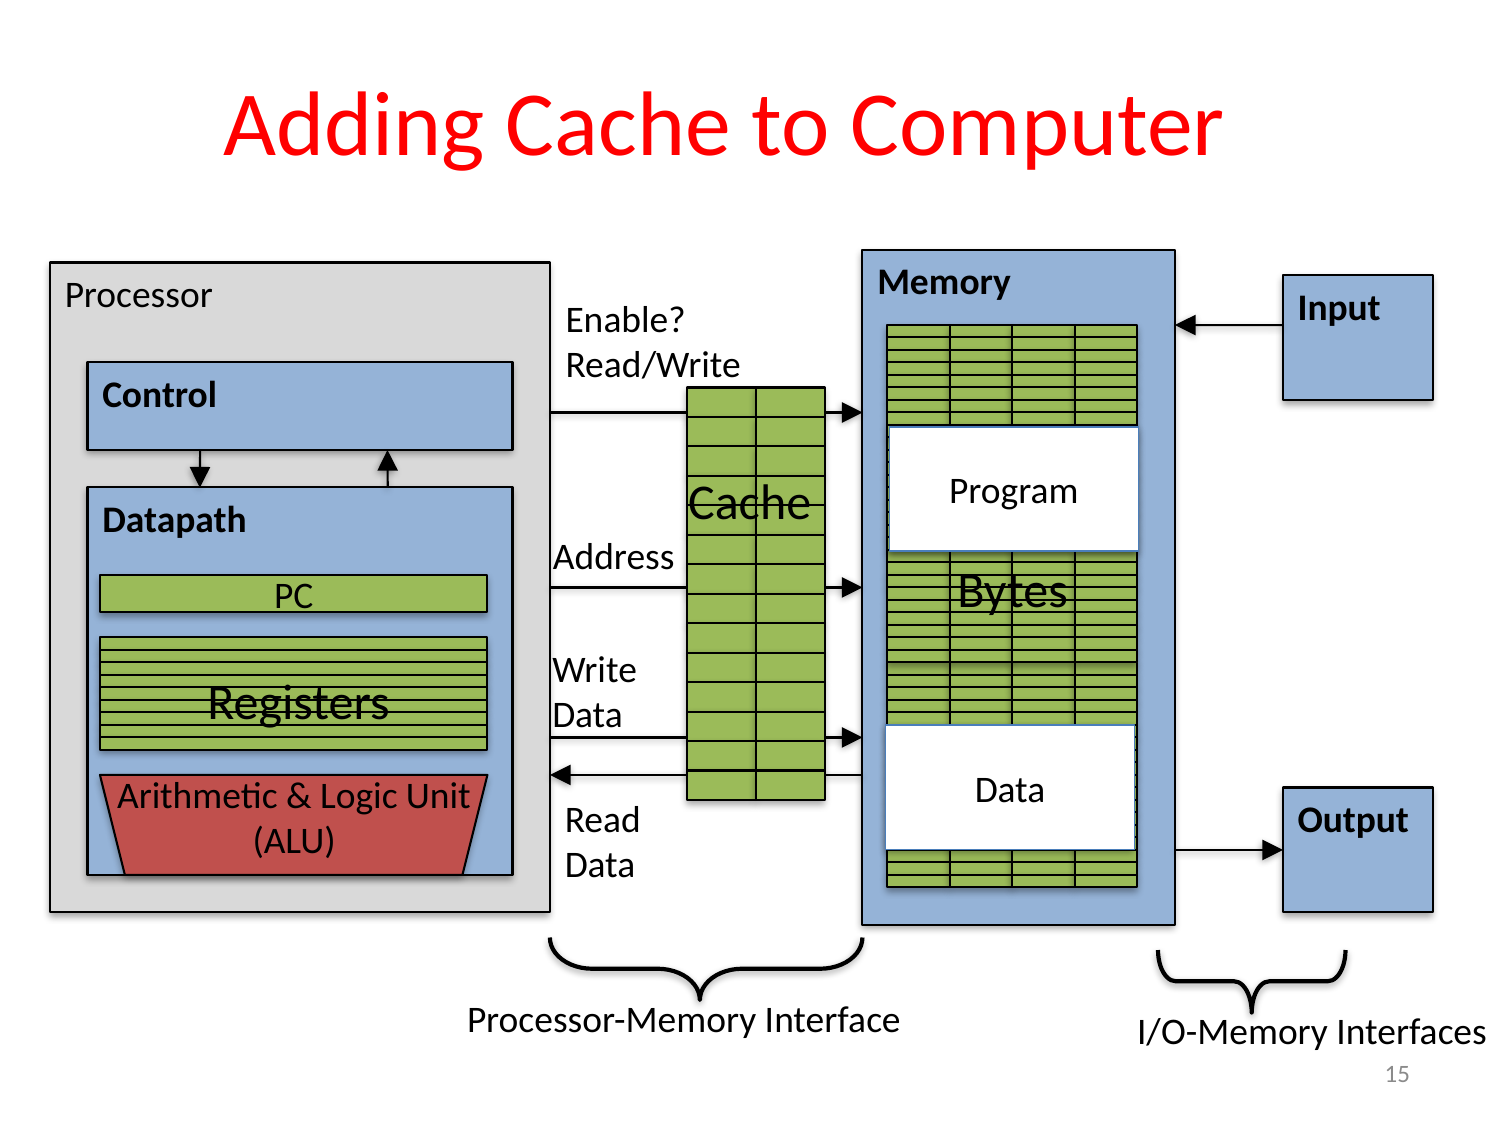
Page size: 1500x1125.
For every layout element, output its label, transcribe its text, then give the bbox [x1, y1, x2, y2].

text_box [923, 324, 1138, 888]
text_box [99, 574, 444, 876]
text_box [1120, 949, 1500, 1061]
text_box Memory [862, 249, 1176, 926]
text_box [449, 287, 919, 1049]
title Adding Cache to Computer [50, 24, 1400, 213]
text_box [49, 262, 551, 913]
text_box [1174, 787, 1434, 913]
slide_number 15 [1074, 1042, 1425, 1103]
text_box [624, 387, 875, 801]
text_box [1174, 274, 1434, 401]
